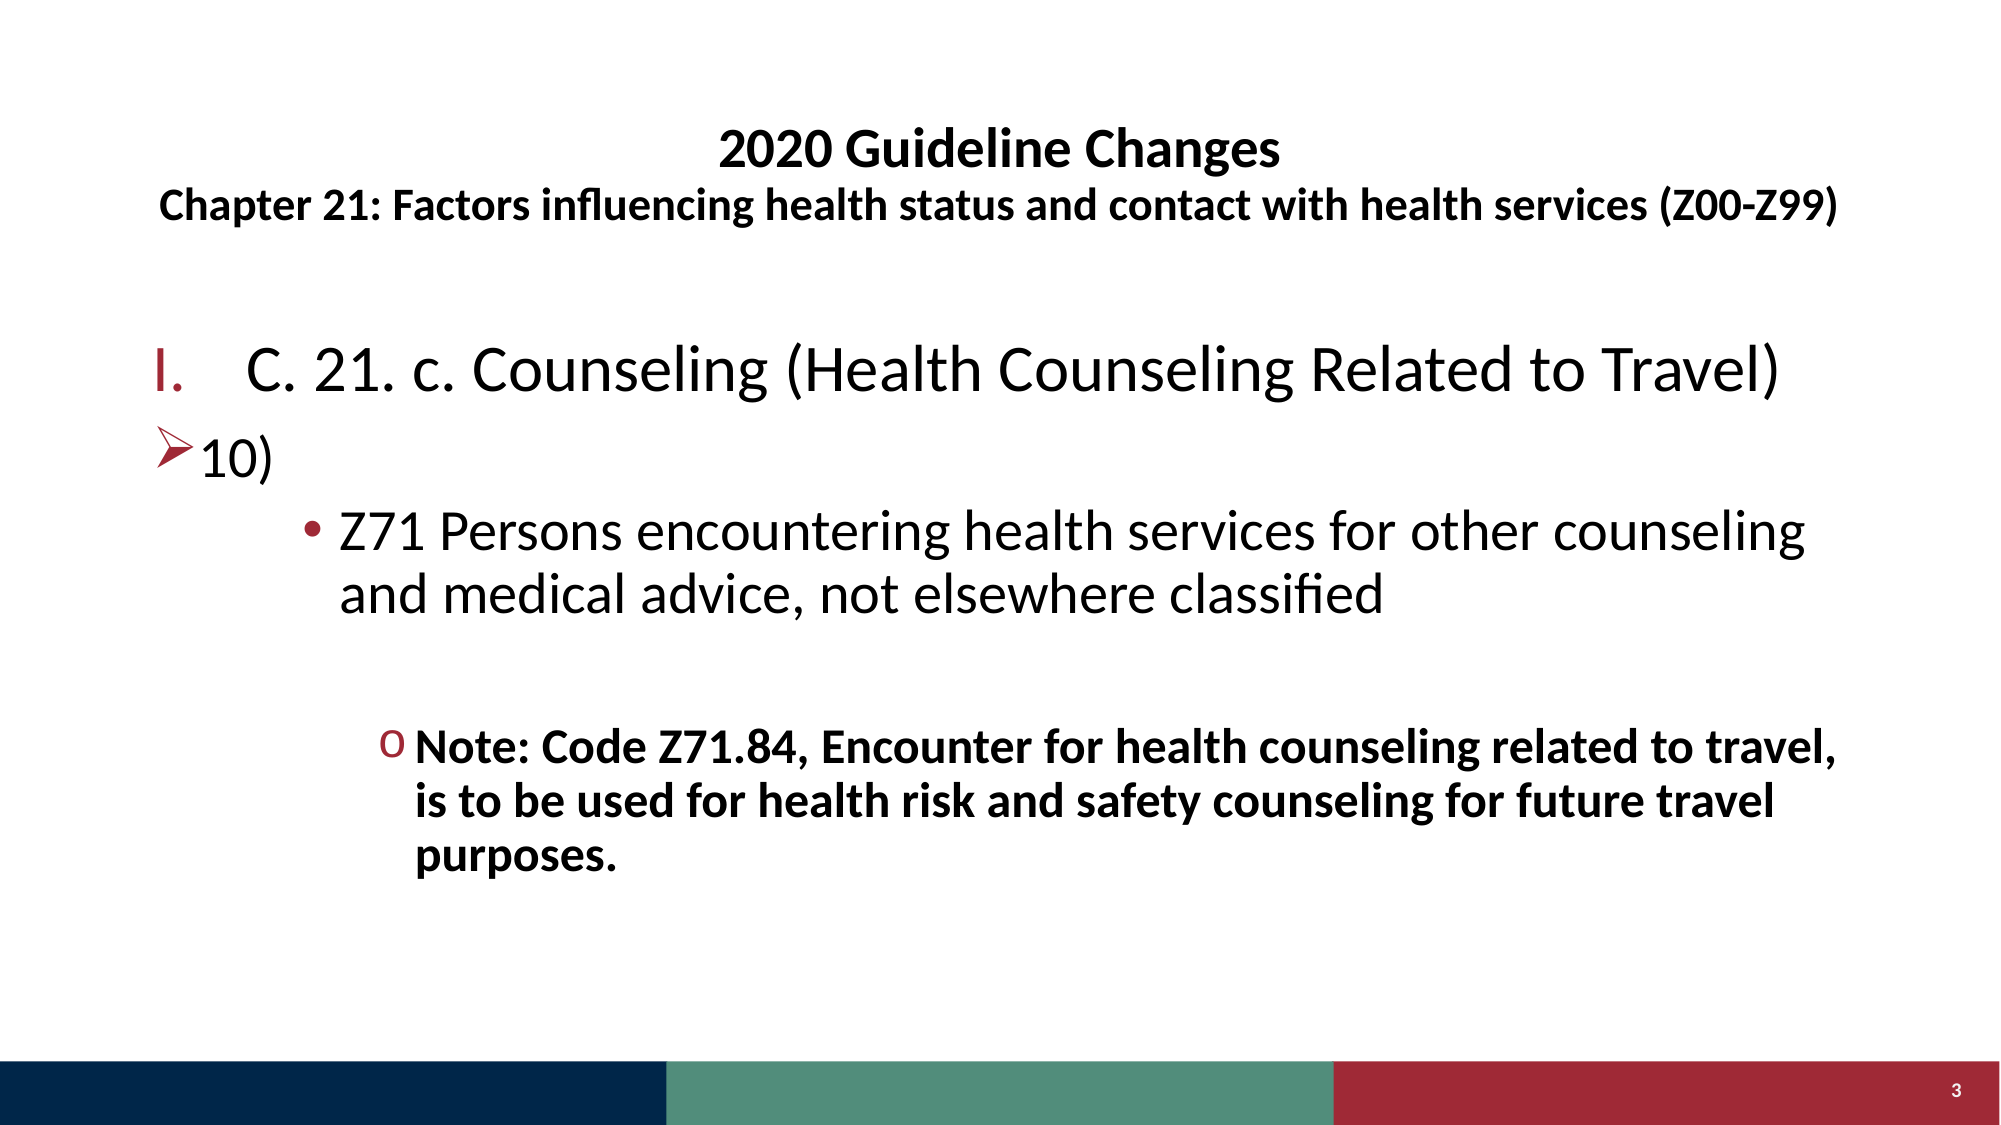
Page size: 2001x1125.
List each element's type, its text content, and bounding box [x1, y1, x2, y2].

title 2020 Guideline Changes Chapter 21: Factors influencing health status and contact with health services (Z00-Z99) [137, 105, 1863, 299]
slide_number 3 [1862, 1068, 1977, 1110]
list C. 21. c. Counseling (Health Counseling Related to Travel) 10) Z71 Persons encountering health services for other counseling and medical advice, not elsewhere classified Note: Code Z71.84, Encounter for health counseling related to travel, is to be used for health risk and safety counseling for future travel purposes. [137, 326, 1863, 1041]
